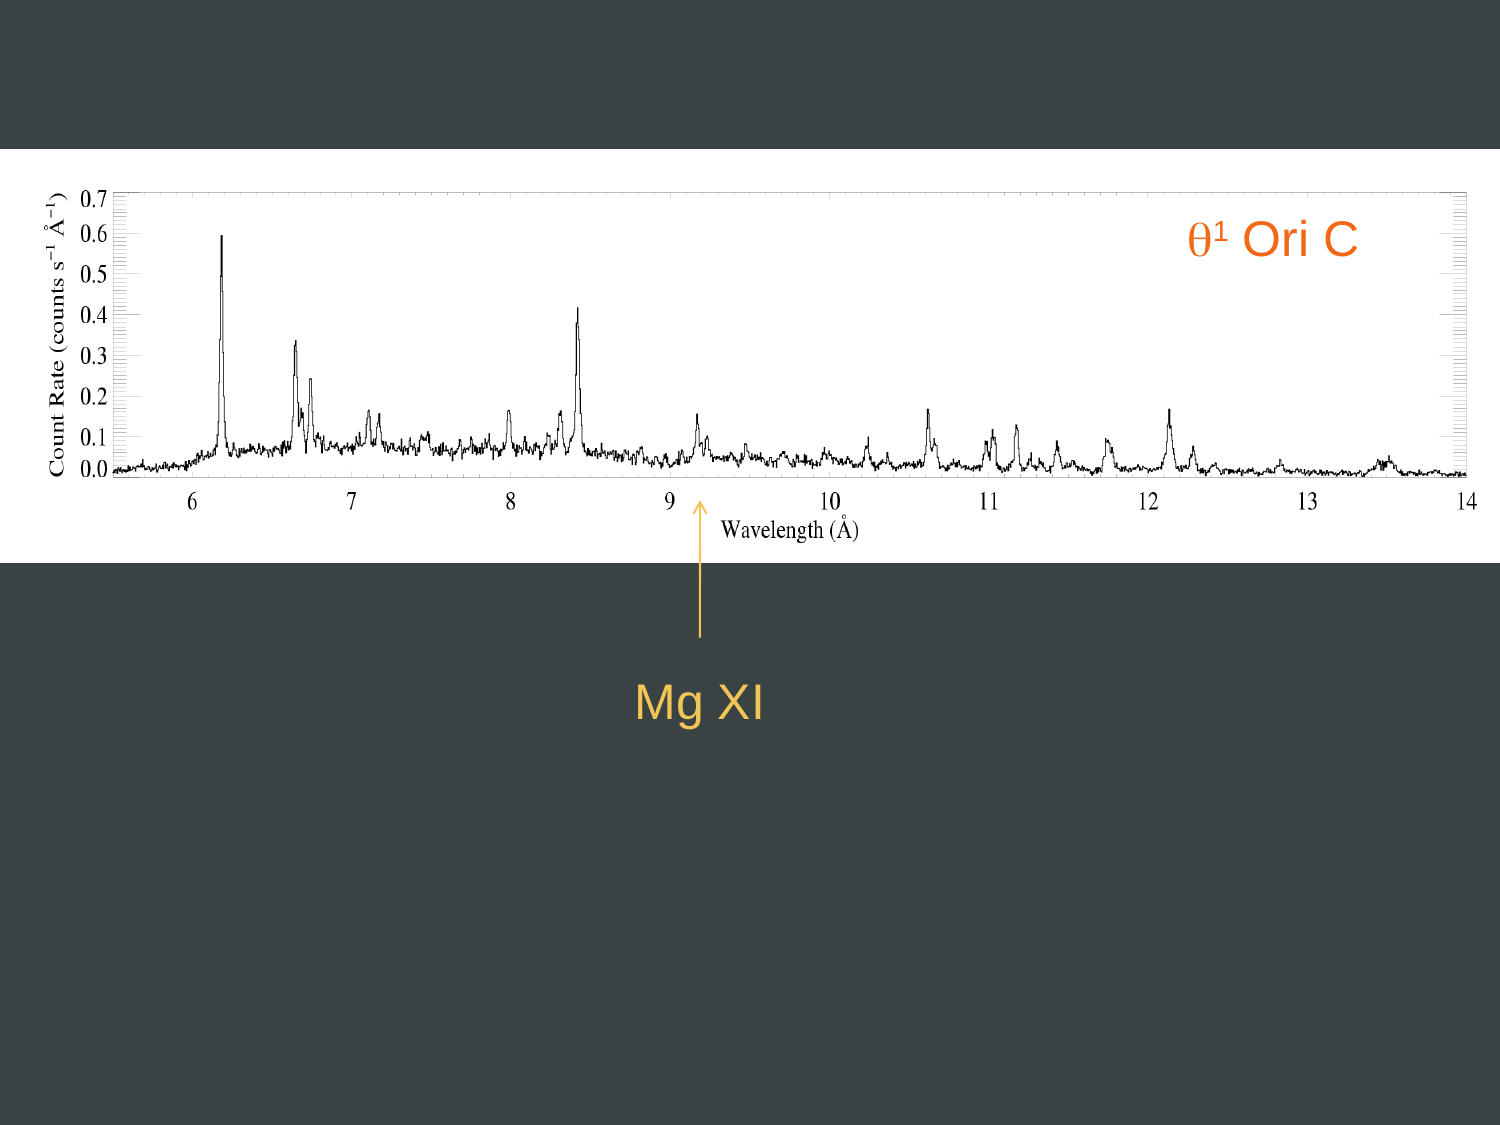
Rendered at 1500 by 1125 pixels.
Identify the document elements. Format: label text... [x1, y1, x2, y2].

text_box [0, 149, 1500, 563]
text_box Mg XI [487, 662, 913, 738]
